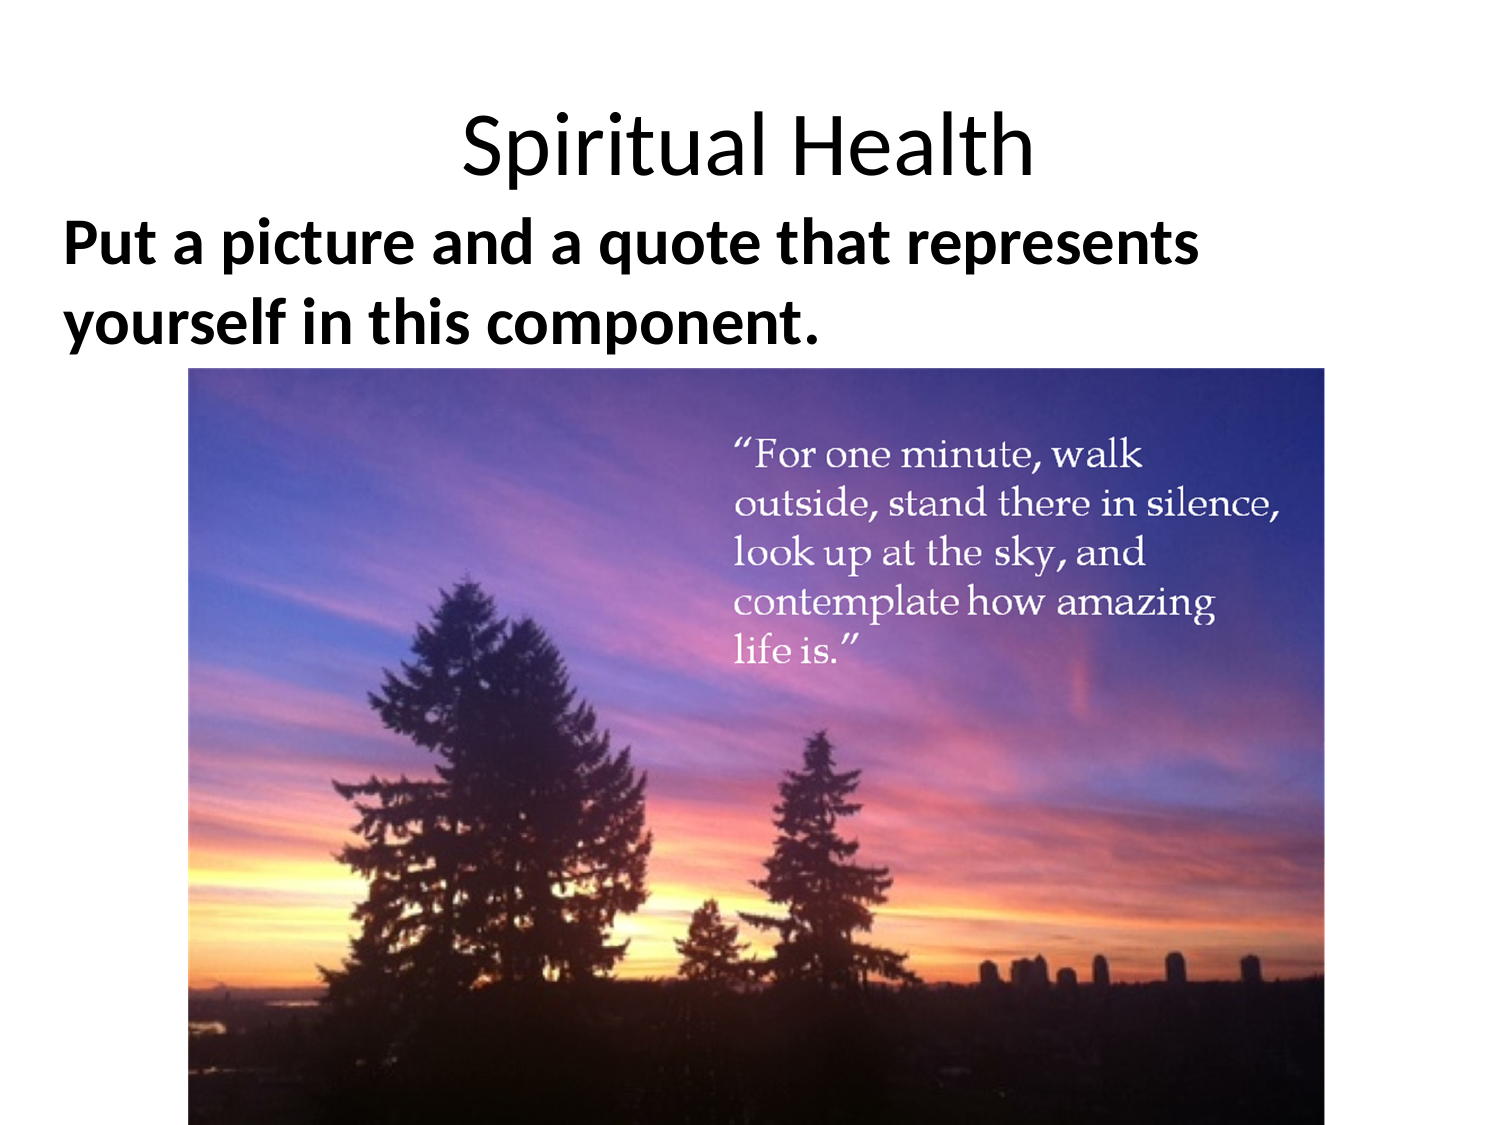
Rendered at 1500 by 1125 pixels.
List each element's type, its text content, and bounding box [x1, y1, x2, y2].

text_box Put a picture and a quote that represents yourself in this component. [48, 190, 1399, 366]
title Spiritual Health [75, 45, 1425, 233]
picture [187, 367, 1326, 1125]
